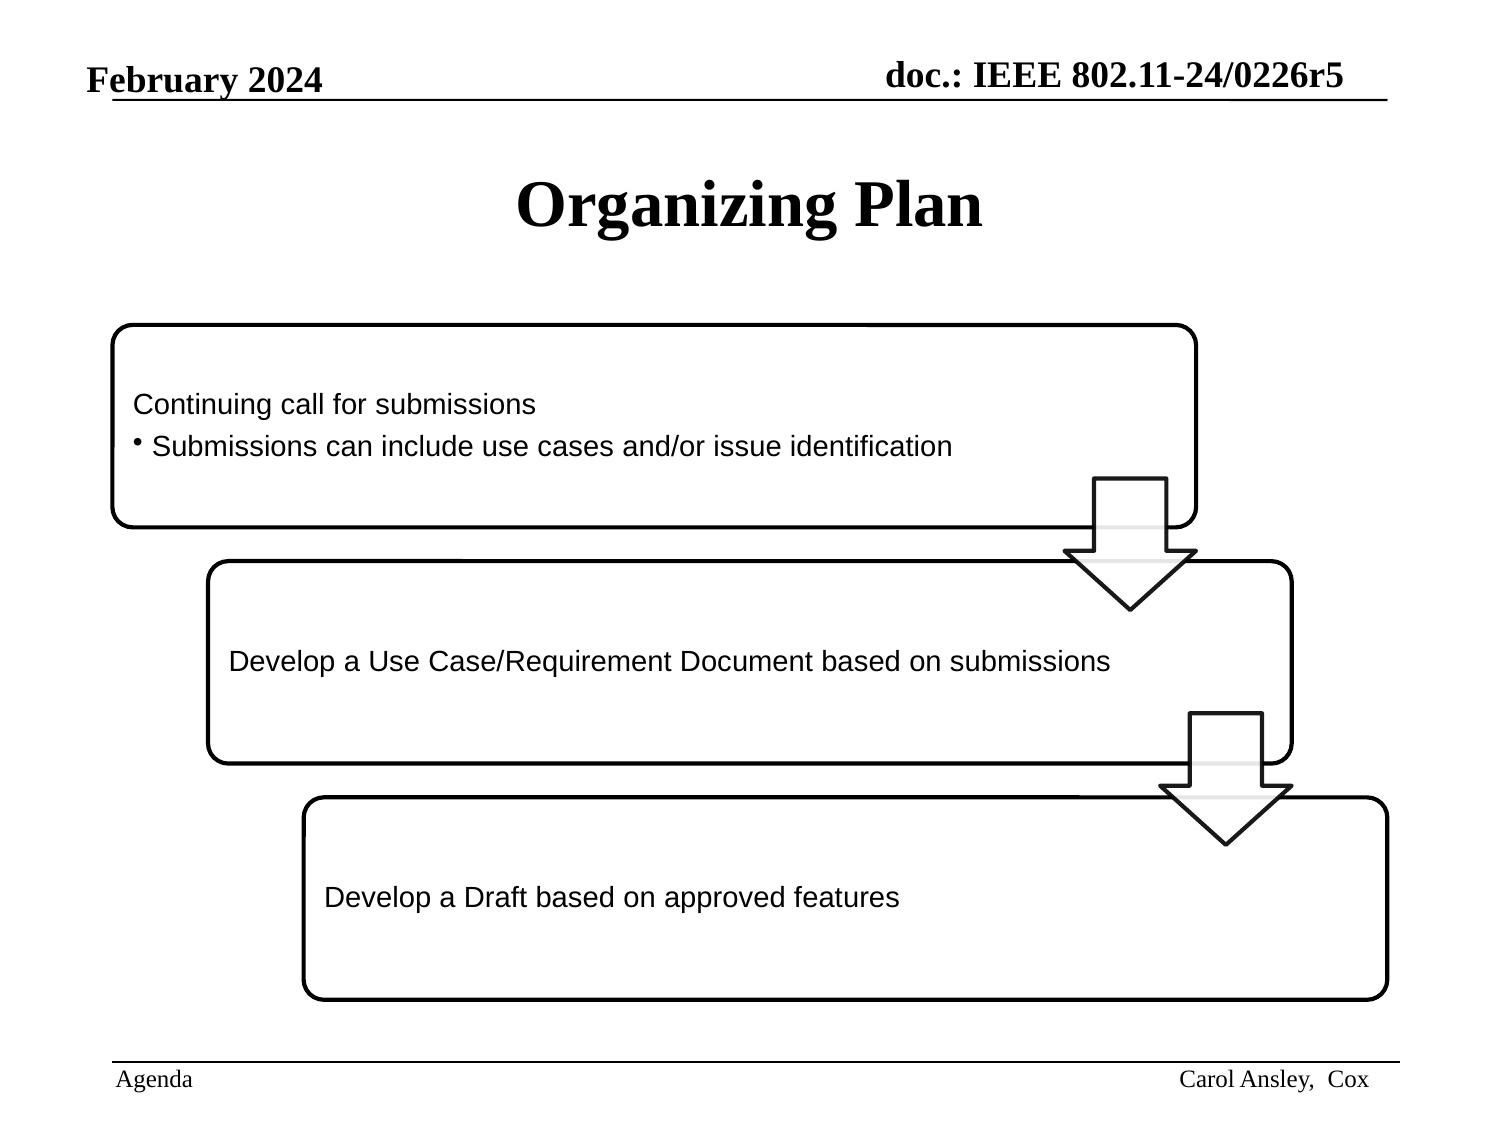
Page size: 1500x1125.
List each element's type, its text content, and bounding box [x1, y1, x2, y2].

title Organizing Plan [111, 111, 1388, 288]
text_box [112, 324, 1388, 1001]
